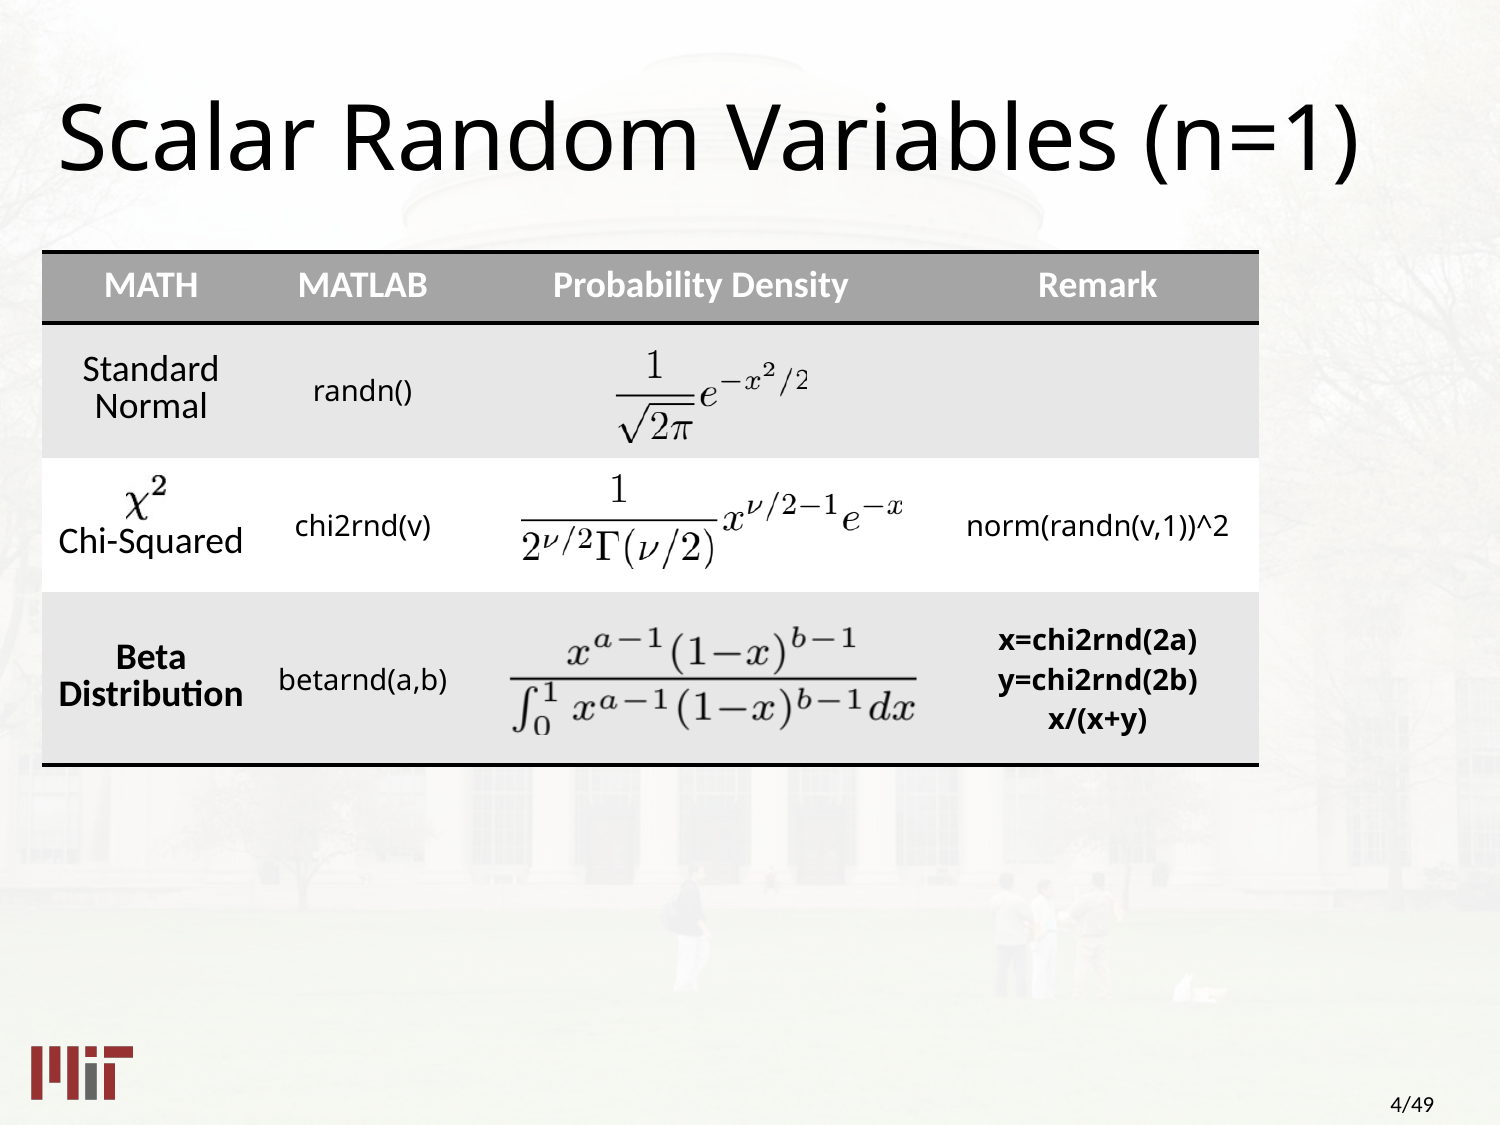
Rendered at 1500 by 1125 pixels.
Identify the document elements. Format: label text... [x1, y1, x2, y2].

table_header MATLAB [260, 254, 465, 321]
table_cell Chi-Squared [42, 458, 260, 592]
table_header Remark [937, 254, 1259, 321]
table_cell [465, 325, 937, 458]
table_cell chi2rnd(v) [260, 458, 465, 592]
title Scalar Random Variables (n=1) [42, 32, 1397, 250]
picture [520, 473, 902, 569]
table_header Probability Density [465, 254, 937, 321]
table_cell x=chi2rnd(2a) y=chi2rnd(2b) x/(x+y) [937, 592, 1259, 763]
table_cell Standard Normal [42, 325, 260, 458]
table_header MATH [42, 254, 260, 321]
table_cell Beta Distribution [42, 592, 260, 763]
picture [26, 1042, 137, 1103]
table_cell [465, 592, 937, 763]
table_cell norm(randn(v,1))^2 [937, 458, 1259, 592]
table_cell [465, 458, 937, 592]
picture [615, 349, 807, 443]
table_cell betarnd(a,b) [260, 592, 465, 763]
picture [126, 474, 167, 521]
table_cell randn() [260, 325, 465, 458]
table_cell [937, 325, 1259, 458]
picture [509, 625, 917, 735]
